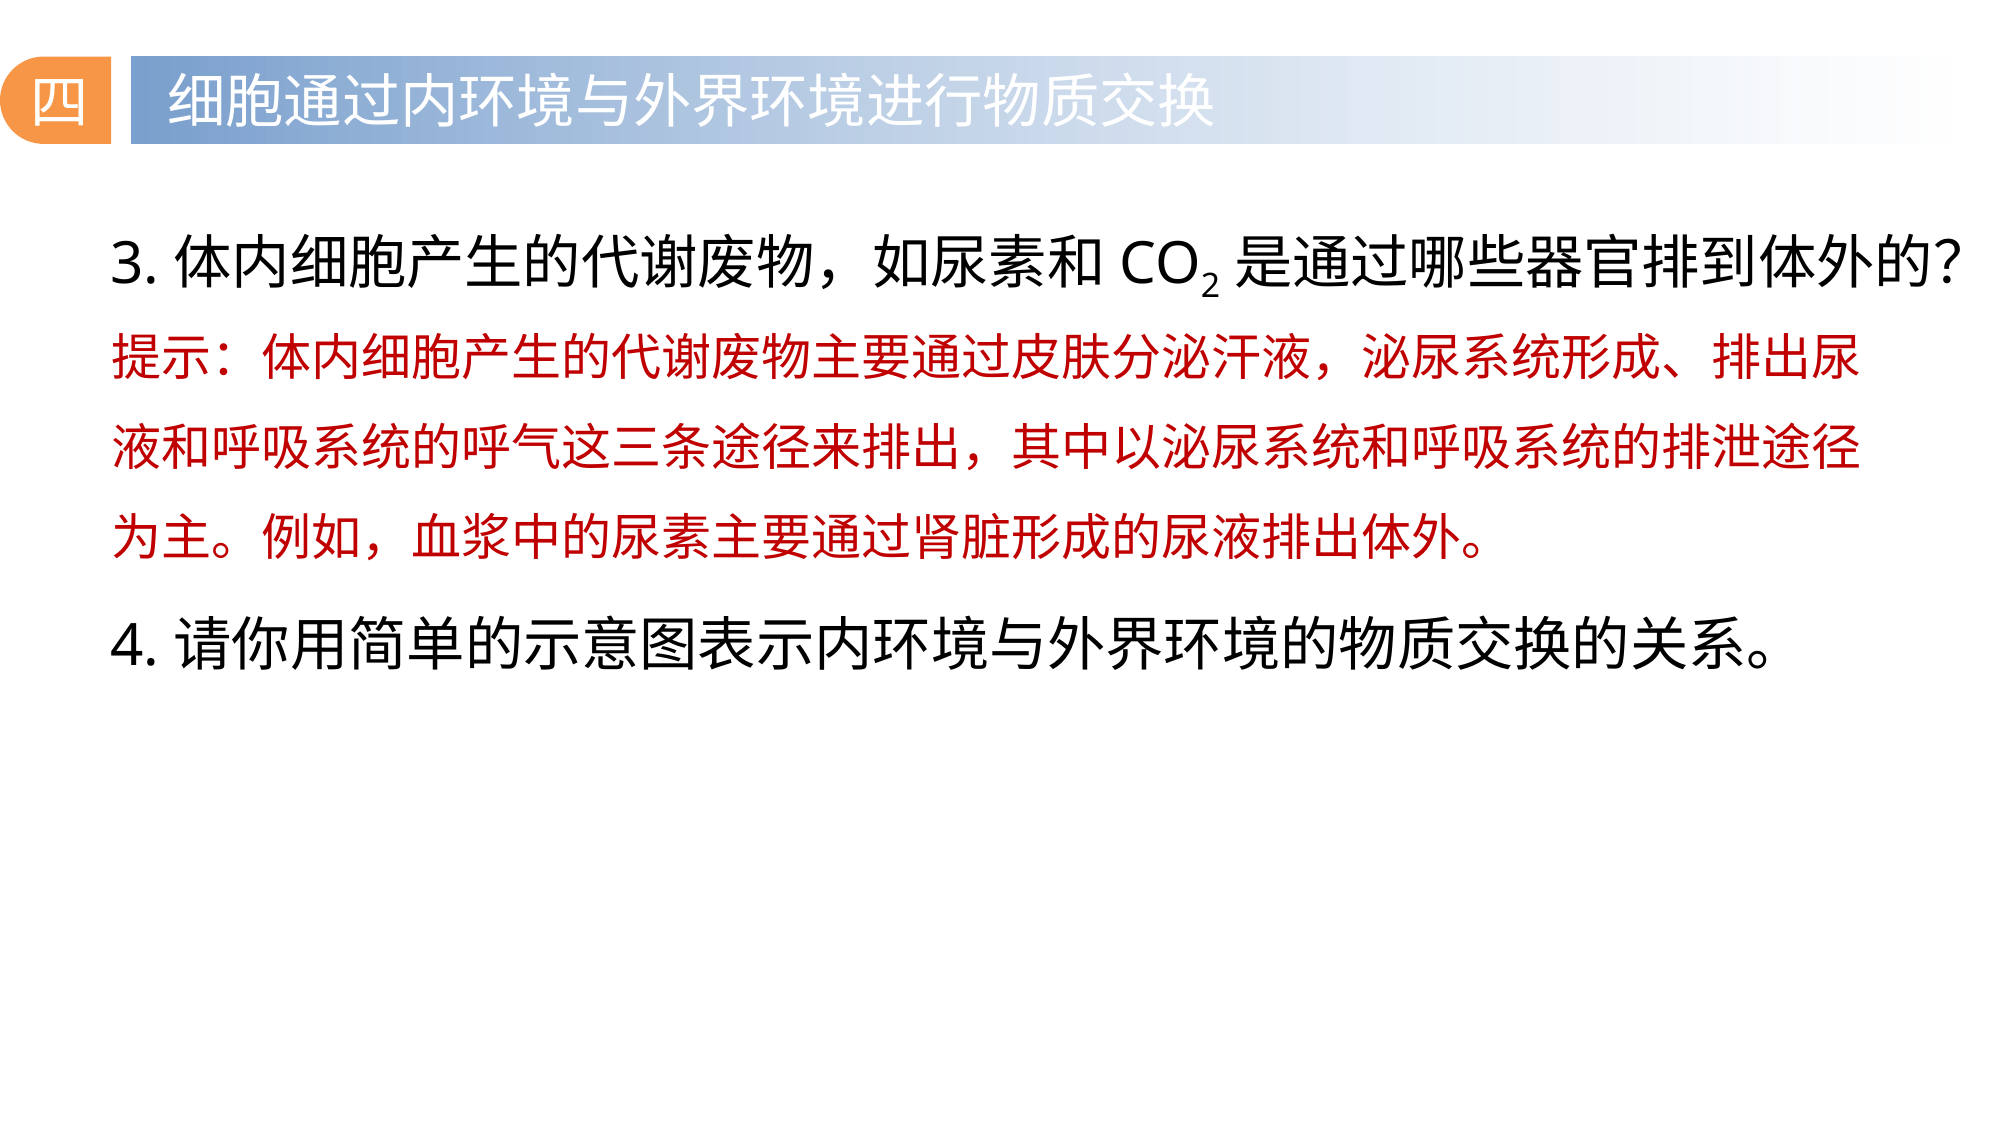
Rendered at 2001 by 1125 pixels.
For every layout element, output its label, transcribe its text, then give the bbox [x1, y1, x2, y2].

text_box 3.体内细胞产生的代谢废物，如尿素和CO2是通过哪些器官排到体外的？ [96, 177, 1999, 312]
text_box 细胞通过内环境与外界环境进行物质交换 [167, 63, 1217, 134]
text_box 提示：体内细胞产生的代谢废物主要通过皮肤分泌汗液，泌尿系统形成、排出尿液和呼吸系统的呼气这三条途径来排出，其中以泌尿系统和呼吸系统的排泄途径为主。例如，血浆中的尿素主要通过肾脏形成的尿液排出体外。 [96, 287, 1904, 564]
text_box 四 [20, 55, 114, 146]
text_box 4.请你用简单的示意图表示内环境与外界环境的物质交换的关系。 [96, 564, 2000, 684]
